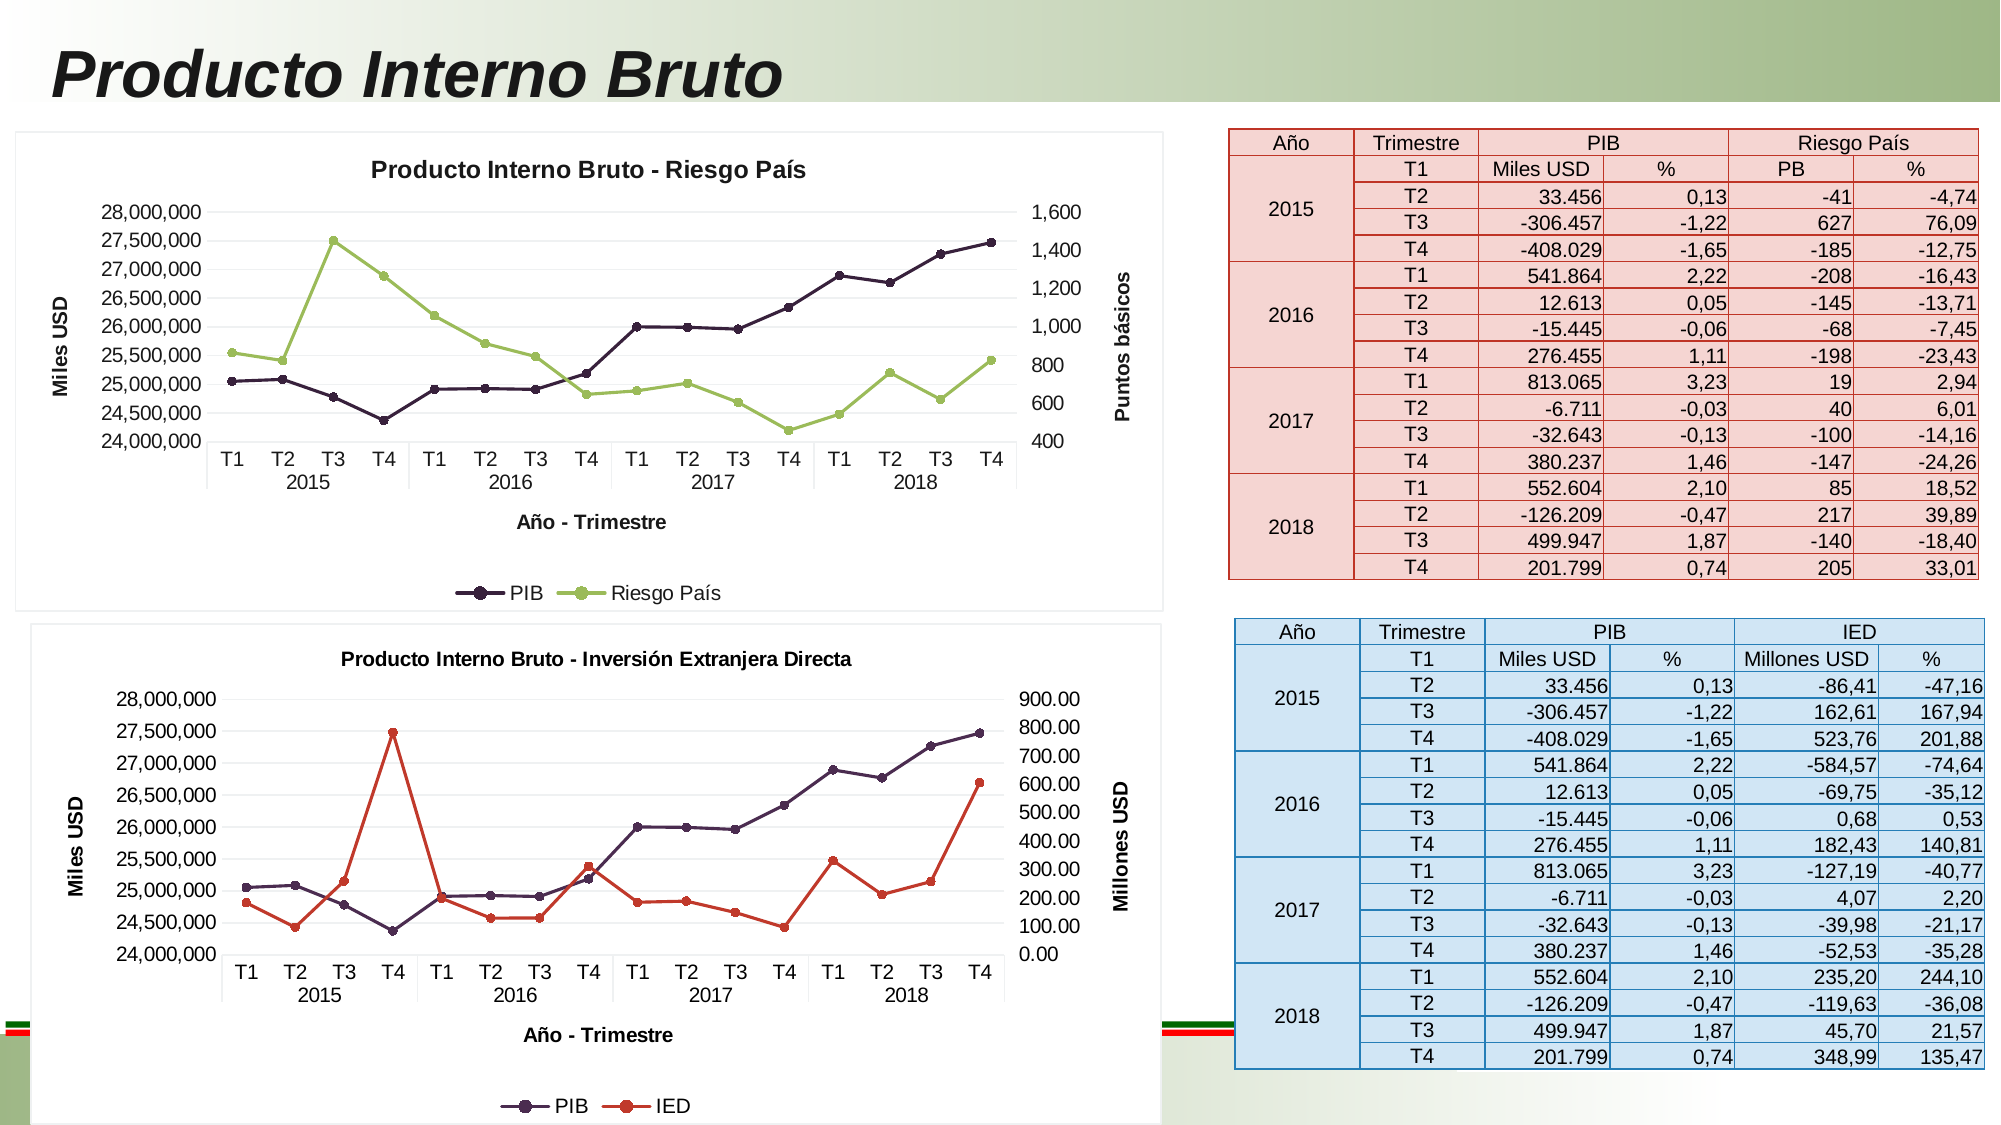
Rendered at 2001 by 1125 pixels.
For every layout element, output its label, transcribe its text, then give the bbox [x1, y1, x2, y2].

table_cell 0,74 [1604, 554, 1728, 579]
table_header Año [1236, 619, 1359, 644]
table_cell -0,13 [1611, 911, 1734, 936]
table_cell -1,22 [1611, 699, 1734, 724]
table_cell -69,75 [1735, 778, 1878, 803]
table_header PIB [1486, 619, 1734, 644]
table_cell -147 [1729, 448, 1853, 473]
table_cell T4 [1355, 236, 1478, 261]
table_cell -306.457 [1479, 209, 1603, 234]
table_cell 76,09 [1854, 209, 1978, 234]
table_cell -23,43 [1854, 342, 1978, 367]
table_cell -1,22 [1604, 209, 1728, 234]
table_cell 3,23 [1611, 858, 1734, 883]
table_cell T2 [1361, 672, 1484, 697]
table_cell -32.643 [1479, 421, 1603, 447]
table_cell -35,12 [1879, 778, 1984, 803]
table_cell 12.613 [1479, 289, 1603, 314]
table_cell T4 [1355, 554, 1478, 579]
chart [29, 622, 1163, 1125]
table_cell 541.864 [1479, 262, 1603, 287]
table_cell -0,47 [1611, 990, 1734, 1015]
table_cell 1,11 [1604, 342, 1728, 367]
table_cell 380.237 [1486, 937, 1609, 962]
table_cell 40 [1729, 395, 1853, 420]
table_cell T2 [1361, 884, 1484, 909]
table_cell -0,06 [1611, 805, 1734, 830]
table_cell 2,20 [1879, 884, 1984, 909]
table_cell 2,22 [1611, 752, 1734, 777]
table_cell -140 [1729, 527, 1853, 553]
table_cell T4 [1355, 448, 1478, 473]
table_cell 201.799 [1479, 554, 1603, 579]
table_cell T1 [1361, 858, 1484, 883]
table_cell % [1854, 156, 1978, 181]
table_cell 135,47 [1879, 1043, 1984, 1068]
table_cell T1 [1355, 262, 1478, 287]
table_cell % [1879, 645, 1984, 671]
picture [1456, 968, 1994, 1072]
table_cell 1,87 [1604, 527, 1728, 553]
table_cell 2,10 [1604, 474, 1728, 500]
table_cell -40,77 [1879, 858, 1984, 883]
table_cell 2,94 [1854, 368, 1978, 394]
table_cell 0,13 [1611, 672, 1734, 697]
table_cell 2015 [1236, 645, 1359, 750]
table_cell T2 [1355, 289, 1478, 314]
table_cell -24,26 [1854, 448, 1978, 473]
table_cell -100 [1729, 421, 1853, 447]
table_cell T2 [1361, 778, 1484, 803]
table_cell 276.455 [1486, 831, 1609, 856]
table_cell T3 [1355, 315, 1478, 340]
table_cell 162,61 [1735, 699, 1878, 724]
table_cell 276.455 [1479, 342, 1603, 367]
table_cell 813.065 [1479, 368, 1603, 394]
table_cell 0,53 [1879, 805, 1984, 830]
table_cell 0,05 [1611, 778, 1734, 803]
chart [14, 130, 1165, 612]
table_cell T4 [1361, 937, 1484, 962]
table_cell 0,68 [1735, 805, 1878, 830]
table_cell 201.799 [1486, 1043, 1609, 1068]
table_cell -408.029 [1486, 725, 1609, 750]
table_cell PB [1729, 156, 1853, 181]
table_cell -12,75 [1854, 236, 1978, 261]
table_cell -47,16 [1879, 672, 1984, 697]
table_cell T3 [1361, 911, 1484, 936]
table_cell Millones USD [1735, 645, 1878, 671]
table_cell -6.711 [1479, 395, 1603, 420]
table_cell 2,22 [1604, 262, 1728, 287]
table_cell -145 [1729, 289, 1853, 314]
table_cell -21,17 [1879, 911, 1984, 936]
table_header Año [1230, 130, 1353, 155]
table_cell Miles USD [1486, 645, 1609, 671]
table_cell -41 [1729, 183, 1853, 208]
table_cell 6,01 [1854, 395, 1978, 420]
table_cell -74,64 [1879, 752, 1984, 777]
table_cell 380.237 [1479, 448, 1603, 473]
table_header PIB [1479, 130, 1728, 155]
table_cell 33.456 [1479, 183, 1603, 208]
table_cell 0,74 [1611, 1043, 1734, 1068]
table_header Trimestre [1355, 130, 1478, 155]
table_cell 21,57 [1879, 1017, 1984, 1042]
table_cell -68 [1729, 315, 1853, 340]
table_cell -52,53 [1735, 937, 1878, 962]
table_cell 1,46 [1611, 937, 1734, 962]
table_cell T1 [1361, 645, 1484, 671]
table_cell 235,20 [1735, 964, 1878, 989]
table_cell T1 [1355, 474, 1478, 500]
table_header Trimestre [1361, 619, 1484, 644]
table_cell T4 [1361, 1043, 1484, 1068]
table_cell -126.209 [1486, 990, 1609, 1015]
table_cell T3 [1361, 1017, 1484, 1042]
table_cell -408.029 [1479, 236, 1603, 261]
table_cell % [1604, 156, 1728, 181]
table_cell 39,89 [1854, 501, 1978, 526]
table_cell T2 [1355, 501, 1478, 526]
table_cell 12.613 [1486, 778, 1609, 803]
table_cell 2018 [1230, 474, 1353, 579]
table_cell 85 [1729, 474, 1853, 500]
table_cell -0,06 [1604, 315, 1728, 340]
table_cell 2018 [1236, 964, 1359, 1068]
table_cell 1,11 [1611, 831, 1734, 856]
table_cell -13,71 [1854, 289, 1978, 314]
table_cell T3 [1361, 699, 1484, 724]
table_cell 2016 [1236, 752, 1359, 856]
table_cell Miles USD [1479, 156, 1603, 181]
table_cell 201,88 [1879, 725, 1984, 750]
table_cell 499.947 [1479, 527, 1603, 553]
table_cell 244,10 [1879, 964, 1984, 989]
table_cell 2017 [1236, 858, 1359, 962]
table_cell -119,63 [1735, 990, 1878, 1015]
table_cell 19 [1729, 368, 1853, 394]
table_cell T4 [1361, 831, 1484, 856]
table_cell 3,23 [1604, 368, 1728, 394]
table_cell T2 [1355, 395, 1478, 420]
table_cell -32.643 [1486, 911, 1609, 936]
table_cell 182,43 [1735, 831, 1878, 856]
table_cell T3 [1361, 805, 1484, 830]
table_cell -86,41 [1735, 672, 1878, 697]
table_cell 1,46 [1604, 448, 1728, 473]
table_cell -584,57 [1735, 752, 1878, 777]
table_cell 18,52 [1854, 474, 1978, 500]
table_header Riesgo País [1729, 130, 1978, 155]
table_cell -1,65 [1611, 725, 1734, 750]
table_cell -185 [1729, 236, 1853, 261]
table_cell 4,07 [1735, 884, 1878, 909]
table_cell 45,70 [1735, 1017, 1878, 1042]
table_cell -15.445 [1486, 805, 1609, 830]
table_cell 140,81 [1879, 831, 1984, 856]
table_cell T2 [1361, 990, 1484, 1015]
table_cell 33,01 [1854, 554, 1978, 579]
table_cell -1,65 [1604, 236, 1728, 261]
table_cell -0,47 [1604, 501, 1728, 526]
table_cell -35,28 [1879, 937, 1984, 962]
table_cell T3 [1355, 209, 1478, 234]
table_cell T3 [1355, 421, 1478, 447]
table_cell 0,05 [1604, 289, 1728, 314]
table_cell -6.711 [1486, 884, 1609, 909]
table_cell -126.209 [1479, 501, 1603, 526]
table_cell 1,87 [1611, 1017, 1734, 1042]
table_cell -14,16 [1854, 421, 1978, 447]
table_cell 552.604 [1479, 474, 1603, 500]
table_cell T1 [1361, 752, 1484, 777]
table_cell -0,13 [1604, 421, 1728, 447]
table_cell 205 [1729, 554, 1853, 579]
table_cell 2,10 [1611, 964, 1734, 989]
table_cell T1 [1355, 368, 1478, 394]
table_cell T1 [1355, 156, 1478, 181]
table_cell -4,74 [1854, 183, 1978, 208]
table_cell -39,98 [1735, 911, 1878, 936]
table_cell T1 [1361, 964, 1484, 989]
table_cell 627 [1729, 209, 1853, 234]
table_cell 523,76 [1735, 725, 1878, 750]
table_cell -18,40 [1854, 527, 1978, 553]
table_cell -0,03 [1611, 884, 1734, 909]
table_cell 552.604 [1486, 964, 1609, 989]
table_cell -208 [1729, 262, 1853, 287]
table_cell -306.457 [1486, 699, 1609, 724]
table_cell -0,03 [1604, 395, 1728, 420]
table_cell 348,99 [1735, 1043, 1878, 1068]
table_cell 813.065 [1486, 858, 1609, 883]
table_cell 2016 [1230, 262, 1353, 367]
table_cell T4 [1361, 725, 1484, 750]
table_cell T2 [1355, 183, 1478, 208]
table_cell % [1611, 645, 1734, 671]
table_cell -16,43 [1854, 262, 1978, 287]
table_cell 2017 [1230, 368, 1353, 473]
table_cell 2015 [1230, 156, 1353, 261]
table_cell -198 [1729, 342, 1853, 367]
table_header IED [1735, 619, 1984, 644]
table_cell 541.864 [1486, 752, 1609, 777]
table_cell -127,19 [1735, 858, 1878, 883]
table_cell -36,08 [1879, 990, 1984, 1015]
table_cell 0,13 [1604, 183, 1728, 208]
table_cell -7,45 [1854, 315, 1978, 340]
table_cell -15.445 [1479, 315, 1603, 340]
table_cell 217 [1729, 501, 1853, 526]
table_cell T4 [1355, 342, 1478, 367]
table_cell 167,94 [1879, 699, 1984, 724]
table_cell T3 [1355, 527, 1478, 553]
table_cell 499.947 [1486, 1017, 1609, 1042]
title Producto Interno Bruto [36, 23, 1837, 121]
table_cell 33.456 [1486, 672, 1609, 697]
